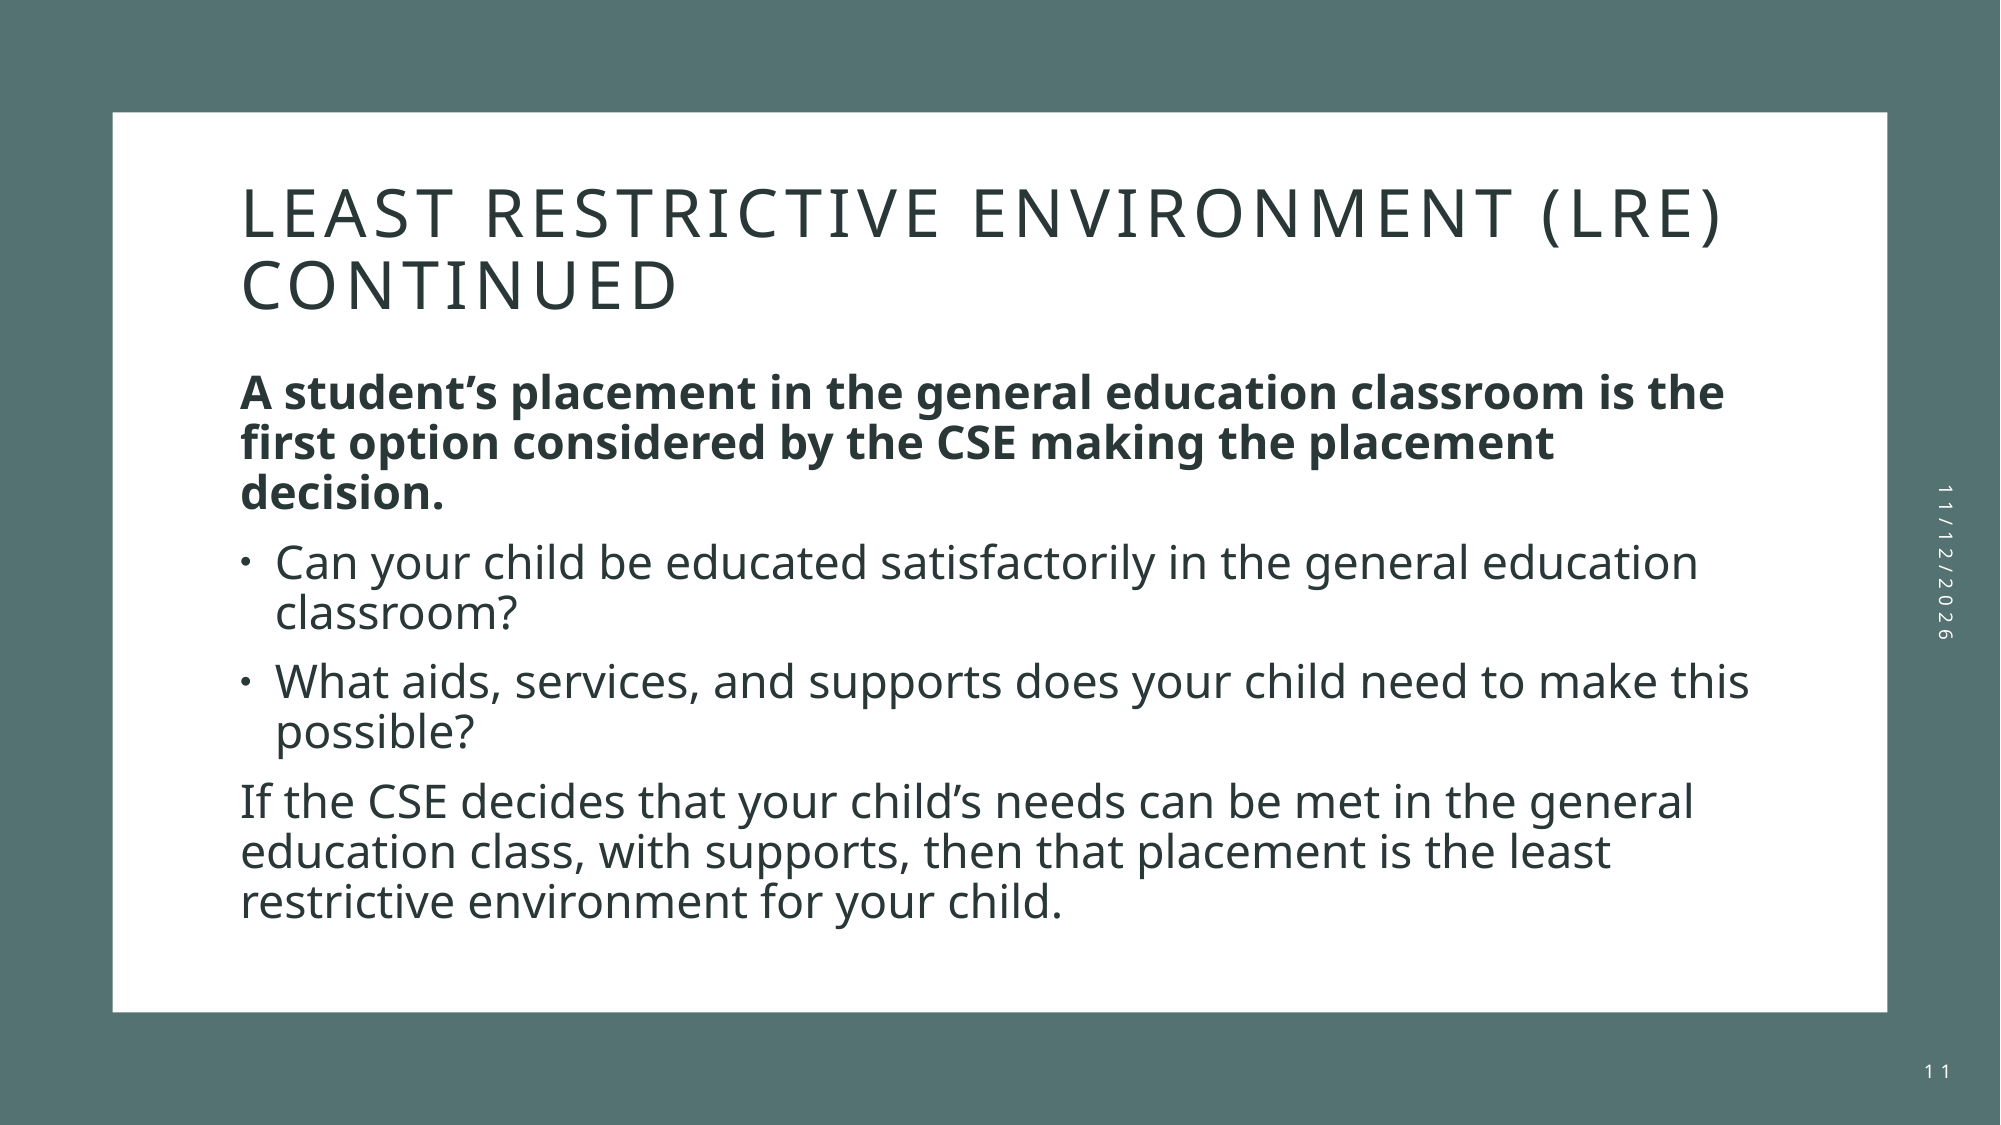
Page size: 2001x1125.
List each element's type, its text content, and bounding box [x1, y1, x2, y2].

slide_number 11 [1823, 1042, 1967, 1103]
list A student’s placement in the general education classroom is the first option considered by the CSE making the placement decision. Can your child be educated satisfactorily in the general education classroom? What aids, services, and supports does your child need to make this possible? If the CSE decides that your child’s needs can be met in the general education class, with supports, then that placement is the least restrictive environment for your child. [225, 361, 1782, 943]
text_box [0, 0, 2000, 1125]
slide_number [1911, 224, 1979, 900]
text_box [111, 111, 1888, 1013]
title Least restrictive environment (LRE) Continued [225, 165, 1782, 332]
